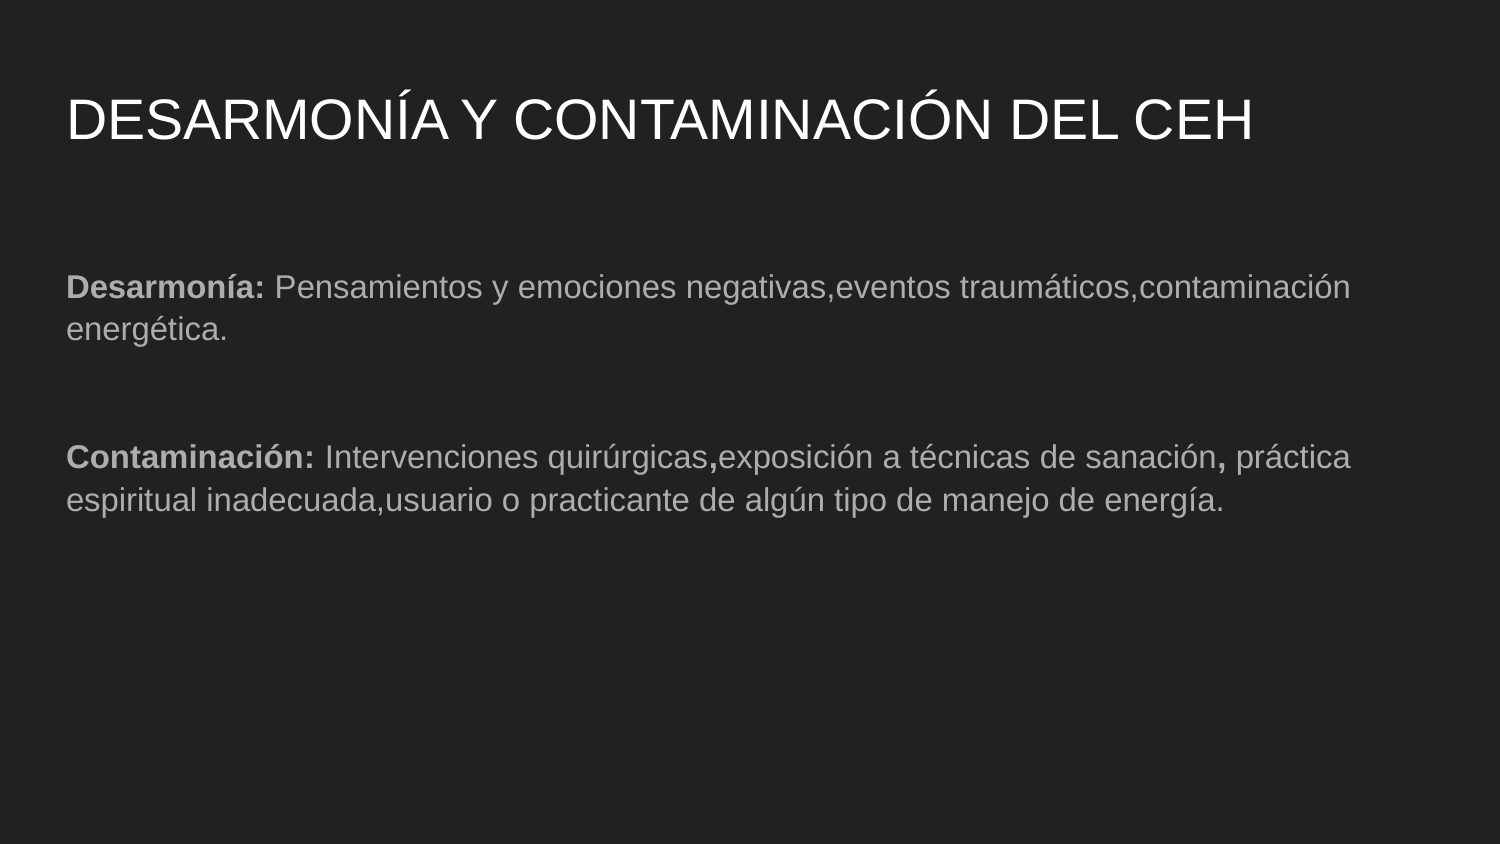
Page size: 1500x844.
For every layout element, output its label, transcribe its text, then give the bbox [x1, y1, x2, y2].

title DESARMONÍA Y CONTAMINACIÓN DEL CEH [51, 72, 1449, 167]
list Desarmonía: Pensamientos y emociones negativas,eventos traumáticos,contaminación energética. Contaminación: Intervenciones quirúrgicas,exposición a técnicas de sanación, práctica espiritual inadecuada,usuario o practicante de algún tipo de manejo de energía. [51, 189, 1449, 539]
